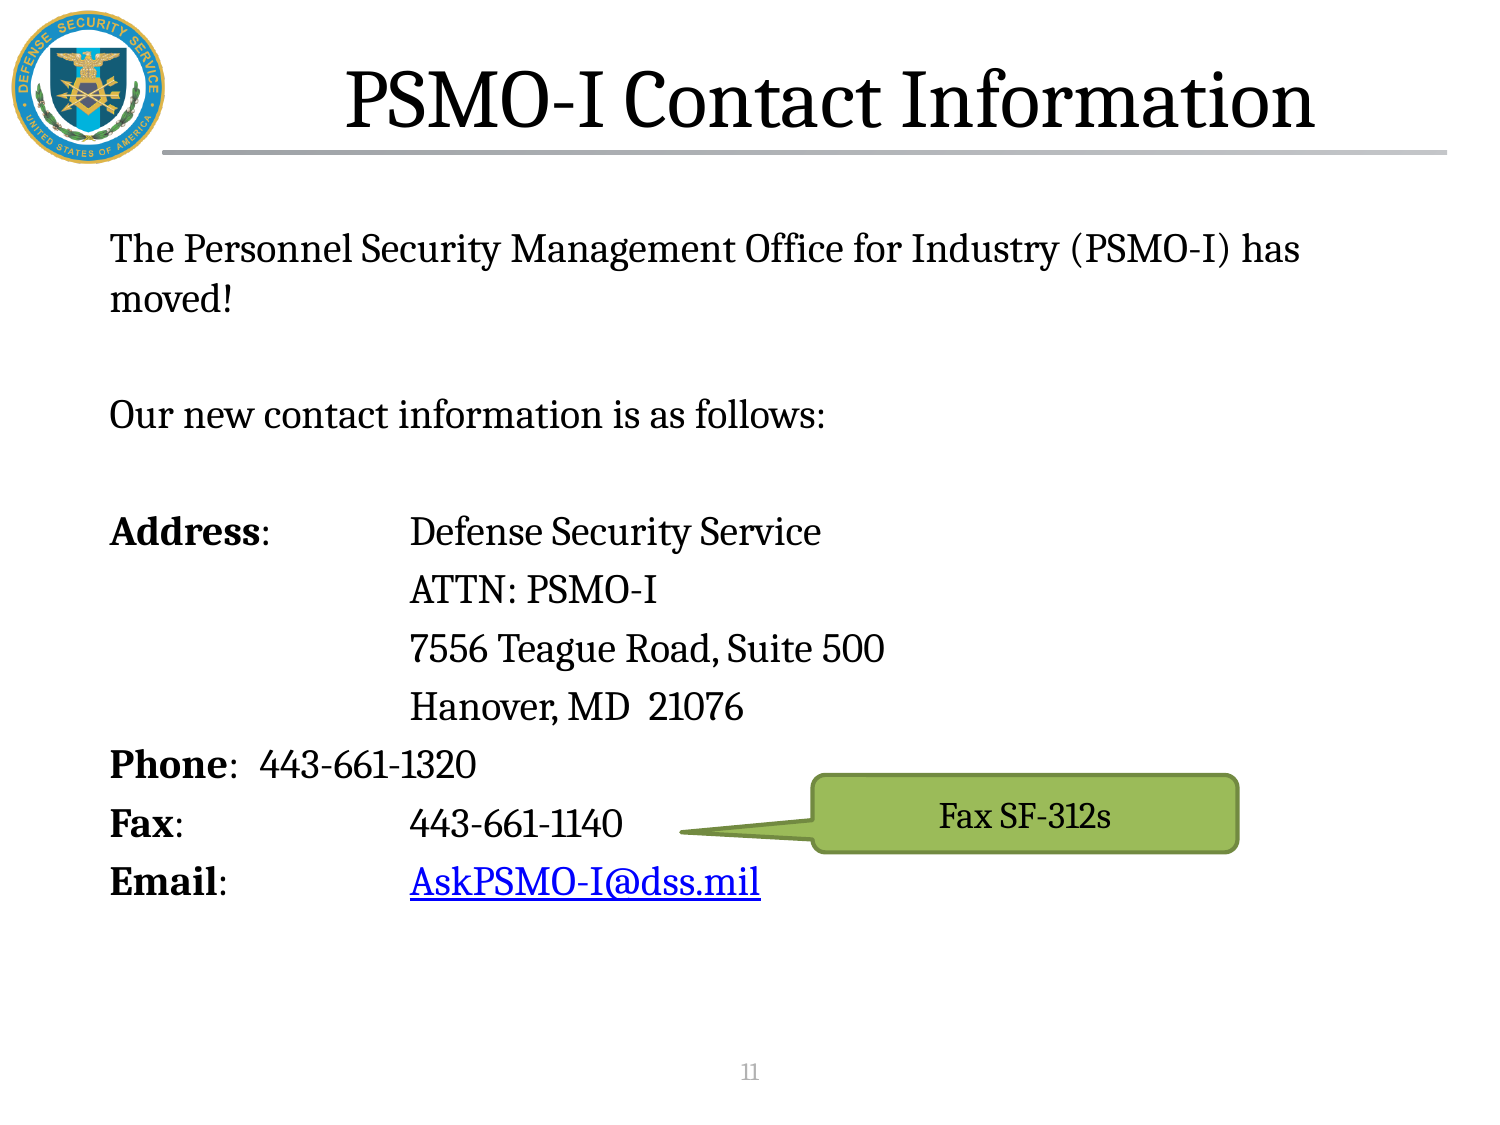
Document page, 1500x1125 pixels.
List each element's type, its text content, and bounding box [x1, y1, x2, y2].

slide_number 11 [0, 1040, 1500, 1100]
picture [5, 4, 171, 170]
title PSMO-I Contact Information [212, 24, 1450, 163]
list The Personnel Security Management Office for Industry (PSMO-I) has moved! Our new contact information is as follows: Address: Defense Security Service ATTN: PSMO-I 7556 Teague Road, Suite 500 Hanover, MD 21076 Phone: 443-661-1320 Fax: 443-661-1140 Email: AskPSMO-I@dss.mil [94, 213, 1445, 1040]
text_box Fax SF-312s [679, 772, 1240, 855]
